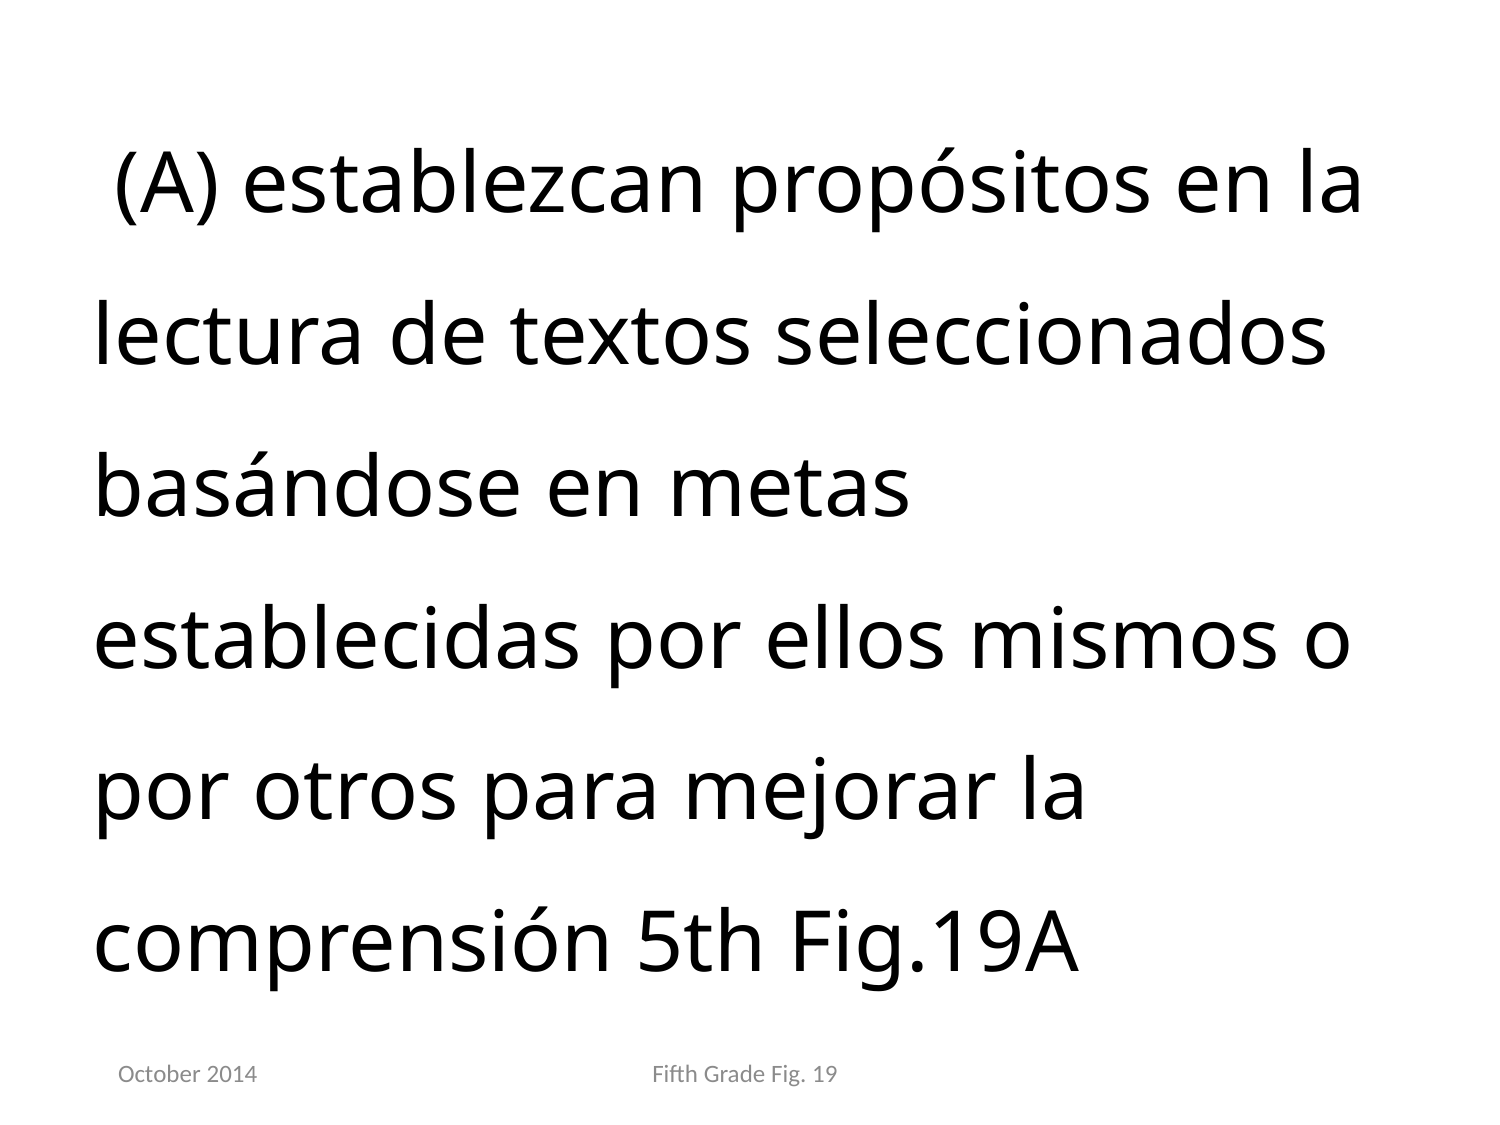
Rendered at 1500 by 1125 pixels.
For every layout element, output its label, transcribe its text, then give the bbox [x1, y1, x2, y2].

footer Fifth Grade Fig. 19 [492, 1042, 999, 1103]
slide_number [103, 1042, 441, 1103]
subtitle (A) establezcan propósitos en la lectura de textos seleccionados basándose en metas establecidas por ellos mismos o por otros para mejorar la comprensión 5th Fig.19A [78, 70, 1429, 1014]
